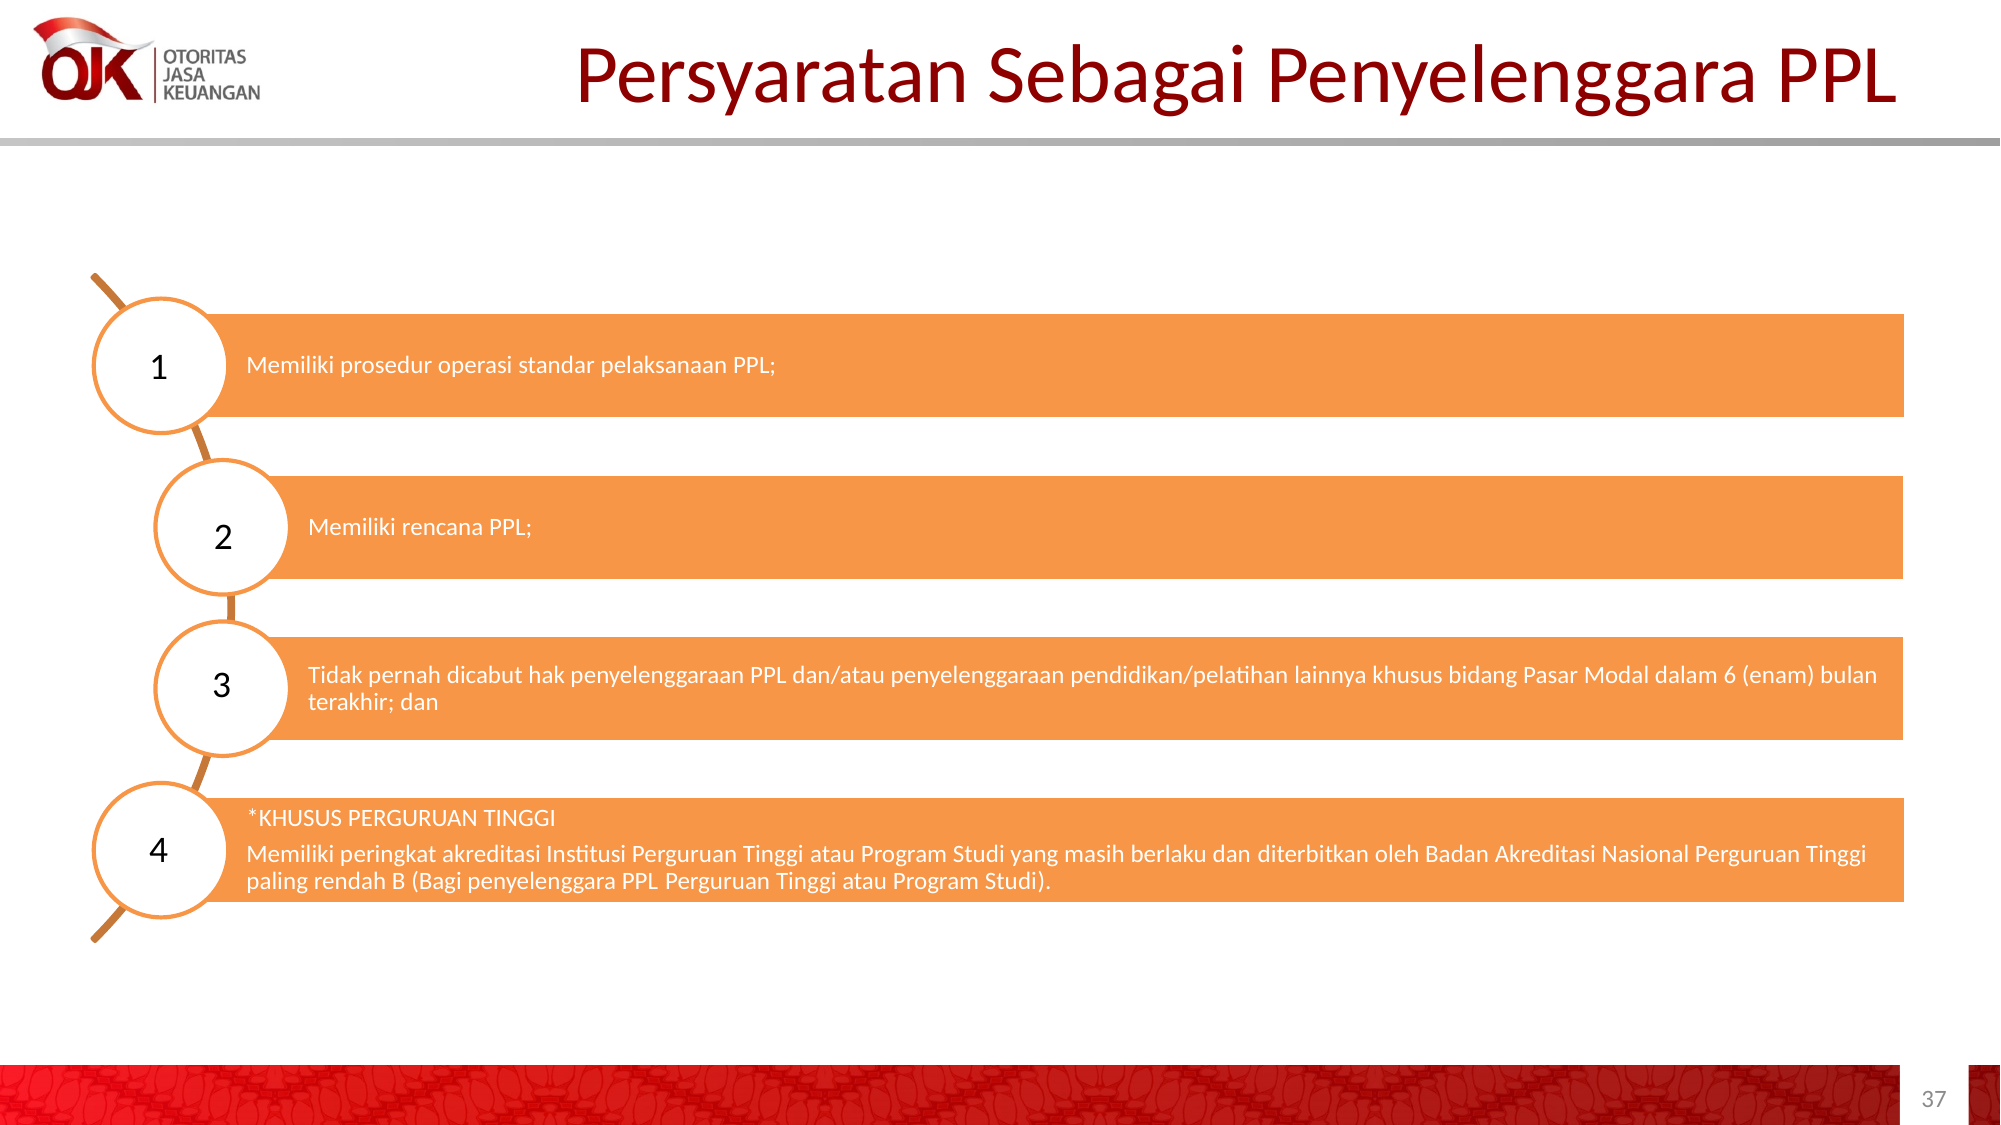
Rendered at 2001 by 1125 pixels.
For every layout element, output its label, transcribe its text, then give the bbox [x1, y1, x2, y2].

picture [19, 4, 288, 120]
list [81, 257, 1916, 958]
slide_number 37 [1899, 1065, 1969, 1125]
picture [0, 1065, 1899, 1125]
picture [1969, 1065, 2000, 1125]
title Persyaratan Sebagai Penyelenggara PPL [303, 24, 1934, 114]
